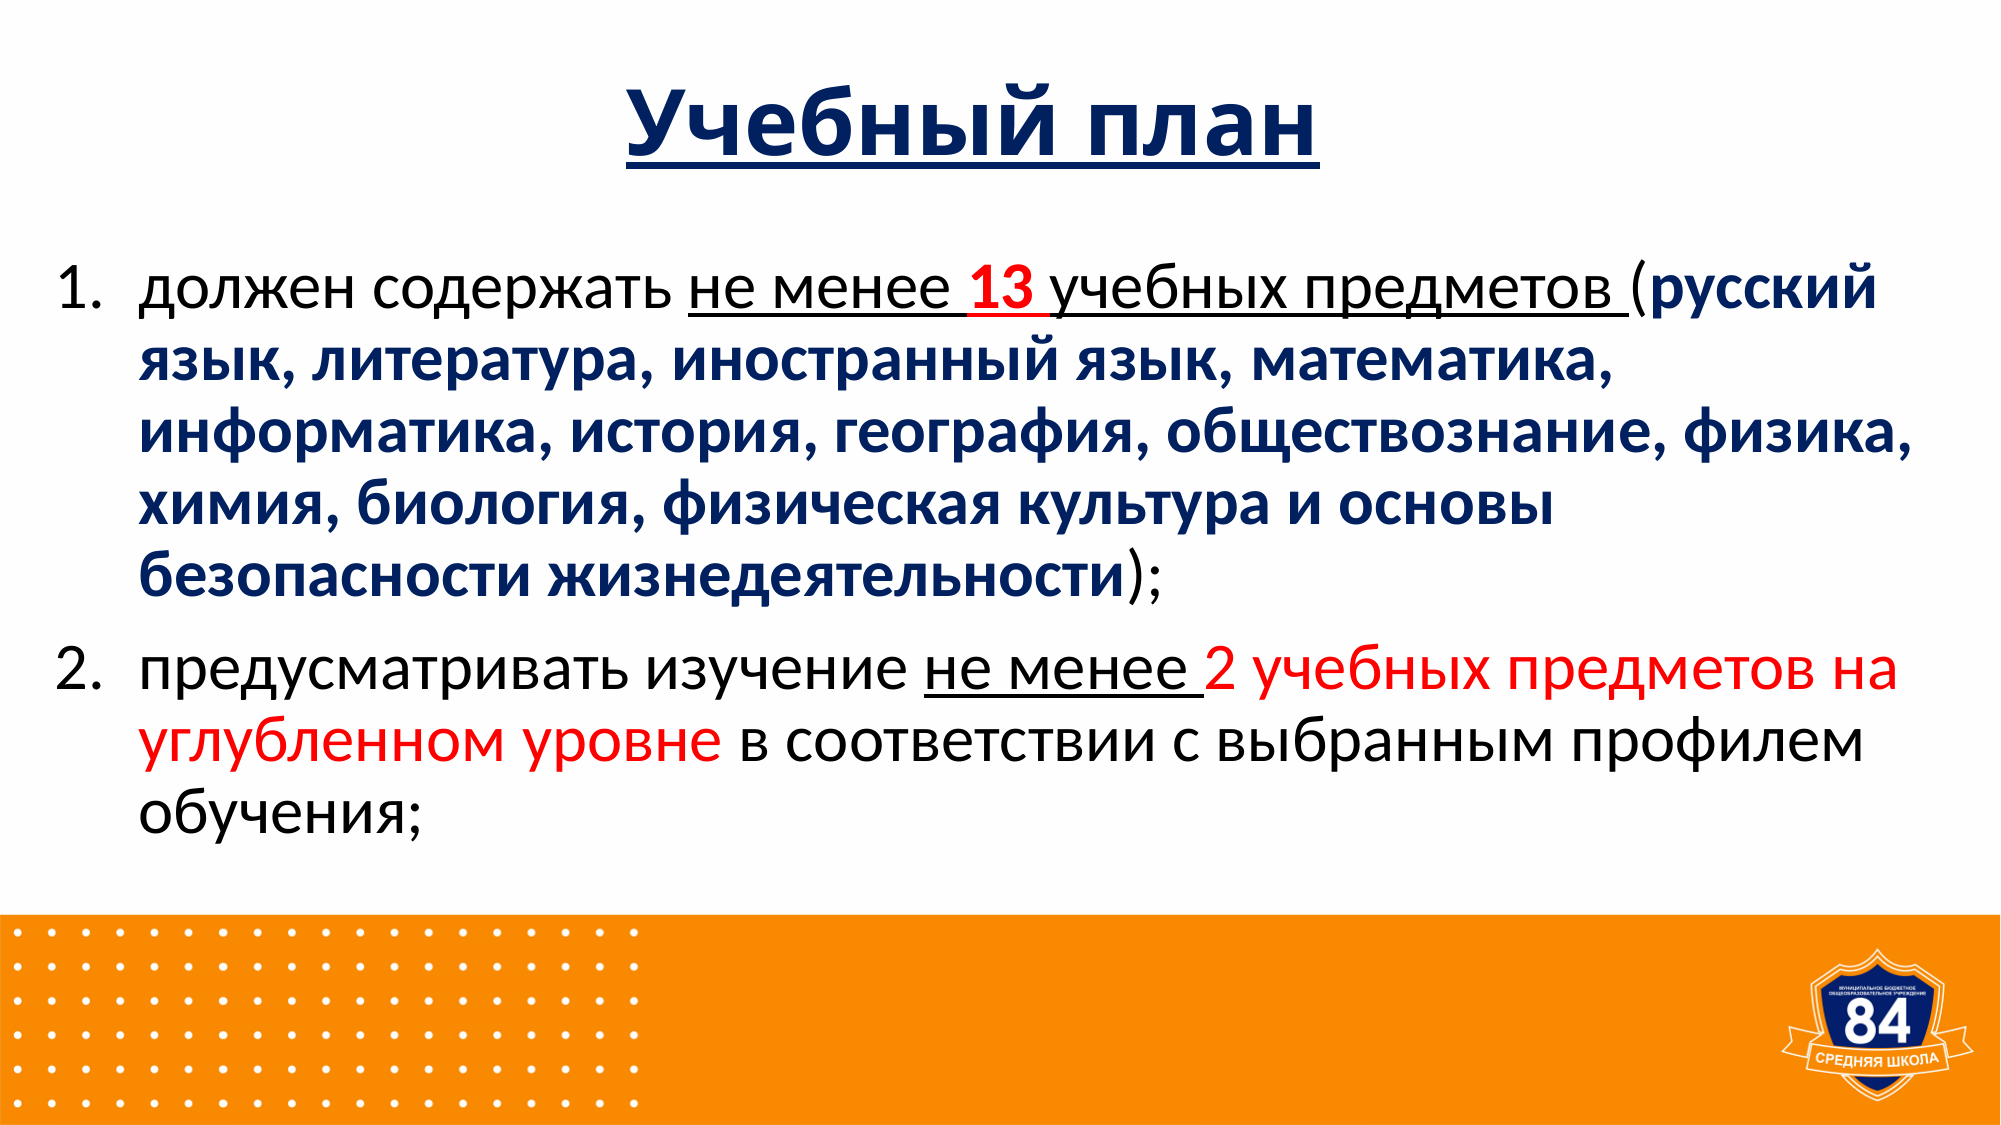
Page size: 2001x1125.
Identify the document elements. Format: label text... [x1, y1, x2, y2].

title Учебный план [39, 30, 1907, 220]
picture [0, 0, 2001, 1125]
list должен содержать не менее 13 учебных предметов (русский язык, литература, иностранный язык, математика, информатика, история, география, обществознание, физика, химия, биология, физическая культура и основы безопасности жизнедеятельности); предусматривать изучение не менее 2 учебных предметов на углубленном уровне в соответствии с выбранным профилем обучения; [39, 243, 1945, 1094]
